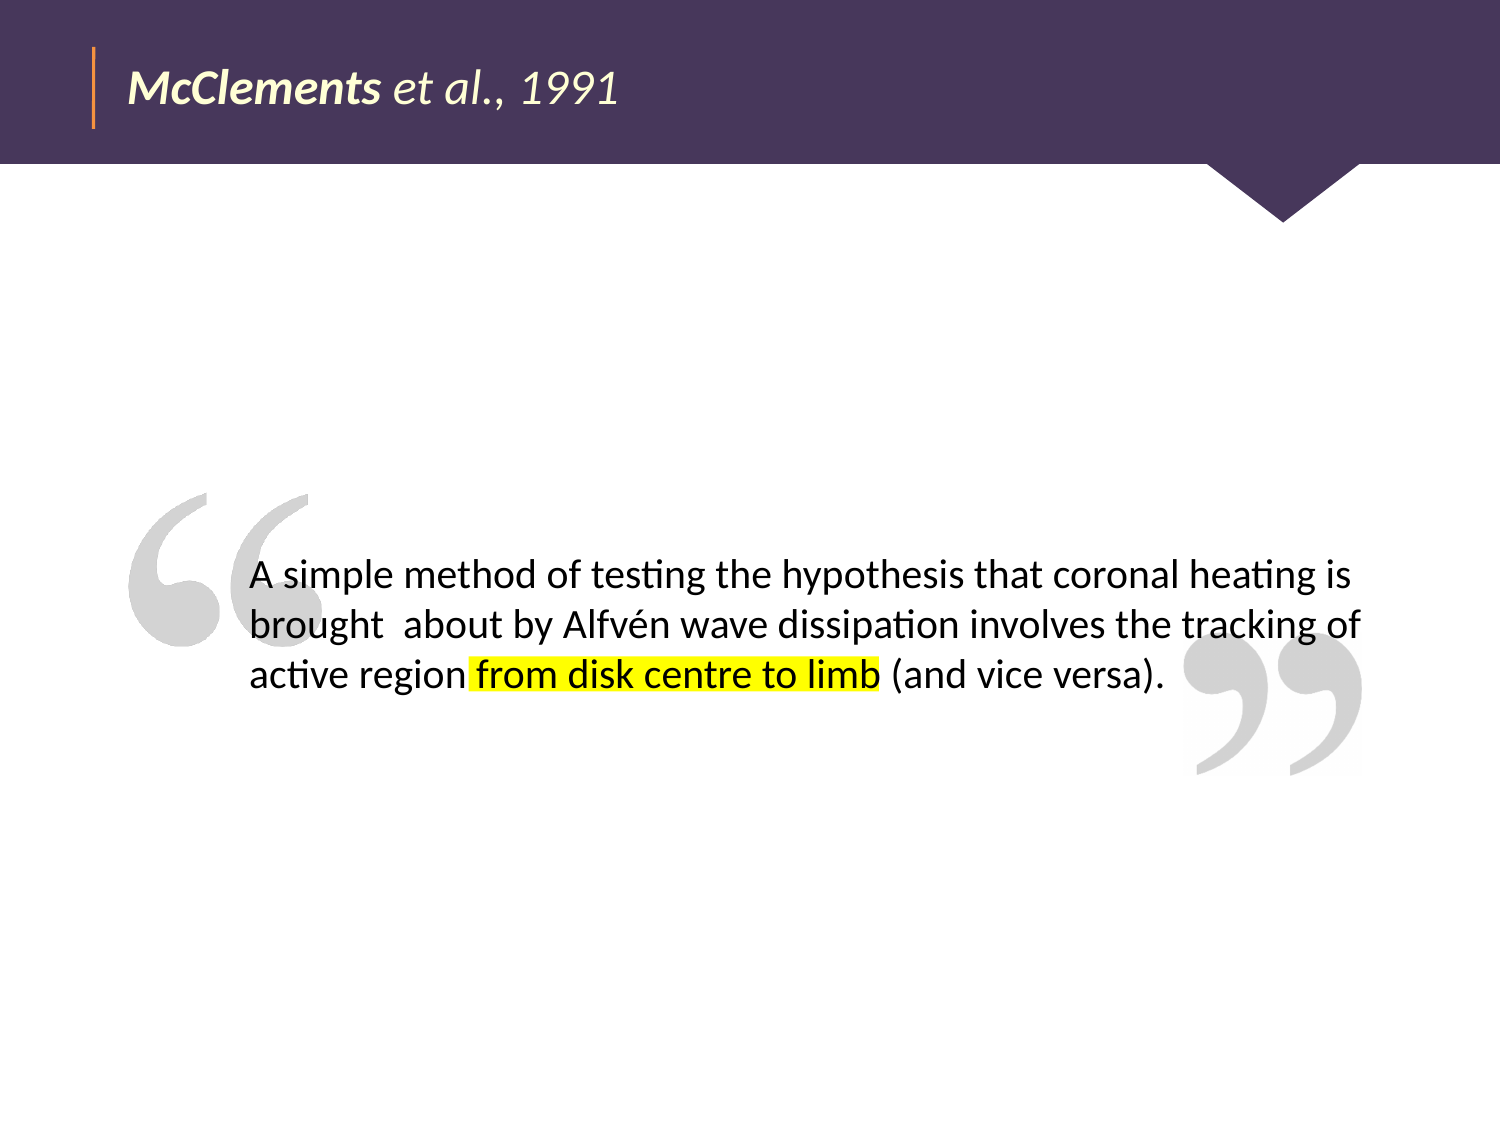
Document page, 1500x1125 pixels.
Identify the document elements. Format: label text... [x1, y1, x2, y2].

text_box A simple method of testing the hypothesis that coronal heating is brought about by Alfvén wave dissipation involves the tracking of active region from disk centre to limb (and vice versa). [234, 539, 1407, 704]
text_box [0, 0, 1500, 164]
text_box [1204, 161, 1362, 225]
picture [128, 491, 322, 647]
text_box McClements et al., 1991 [112, 46, 634, 122]
picture [1183, 632, 1362, 776]
